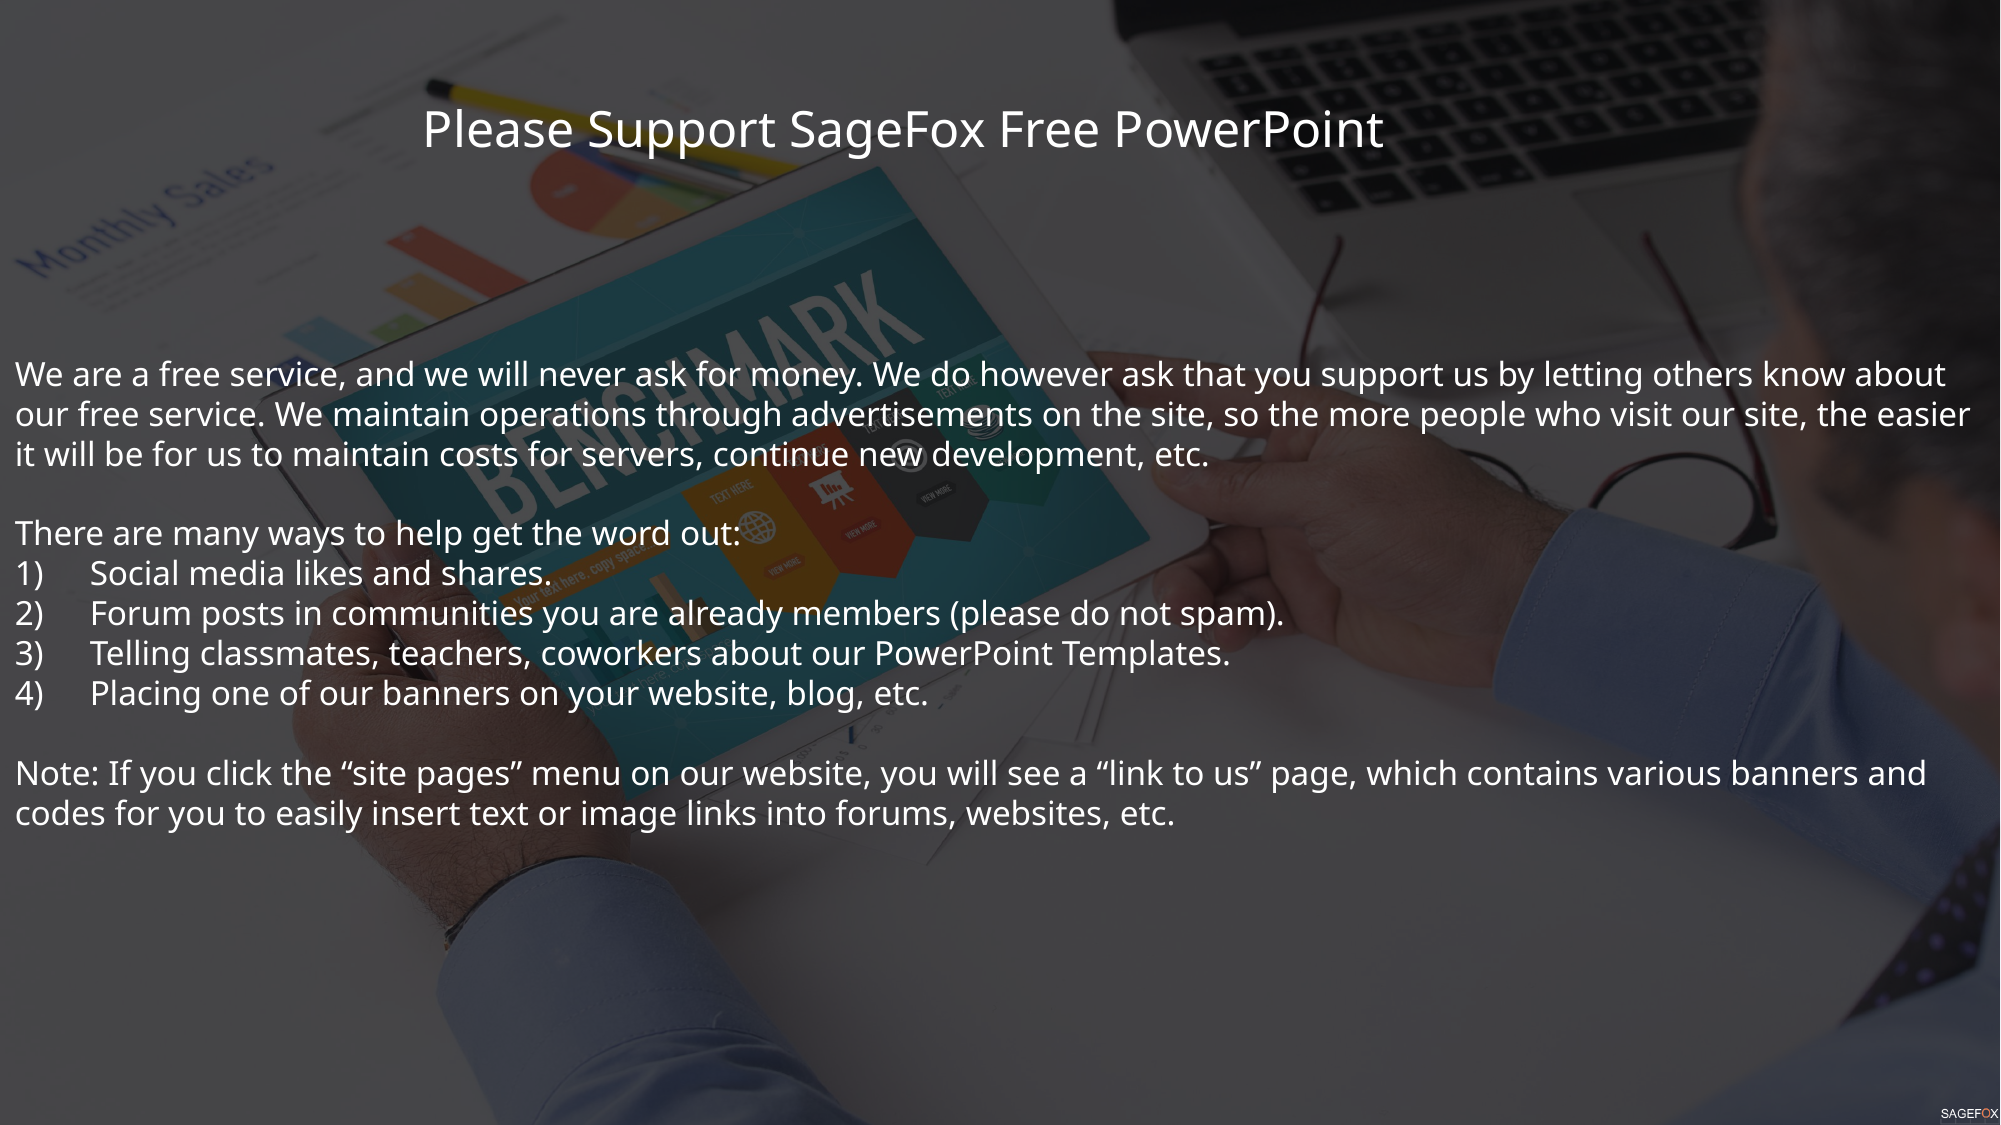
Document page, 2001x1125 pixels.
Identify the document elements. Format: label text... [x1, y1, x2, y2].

title Please Support SageFox Free PowerPoint [363, 72, 1444, 190]
text_box We are a free service, and we will never ask for money. We do however ask that you support us by letting others know about our free service. We maintain operations through advertisements on the site, so the more people who visit our site, the easier it will be for us to maintain costs for servers, continue new development, etc. There are many ways to help get the word out: Social media likes and shares. Forum posts in communities you are already members (please do not spam). Telling classmates, teachers, coworkers about our PowerPoint Templates. Placing one of our banners on your website, blog, etc. Note: If you click the “site pages” menu on our website, you will see a “link to us” page, which contains various banners and codes for you to easily insert text or image links into forums, websites, etc. [0, 0, 2000, 1125]
